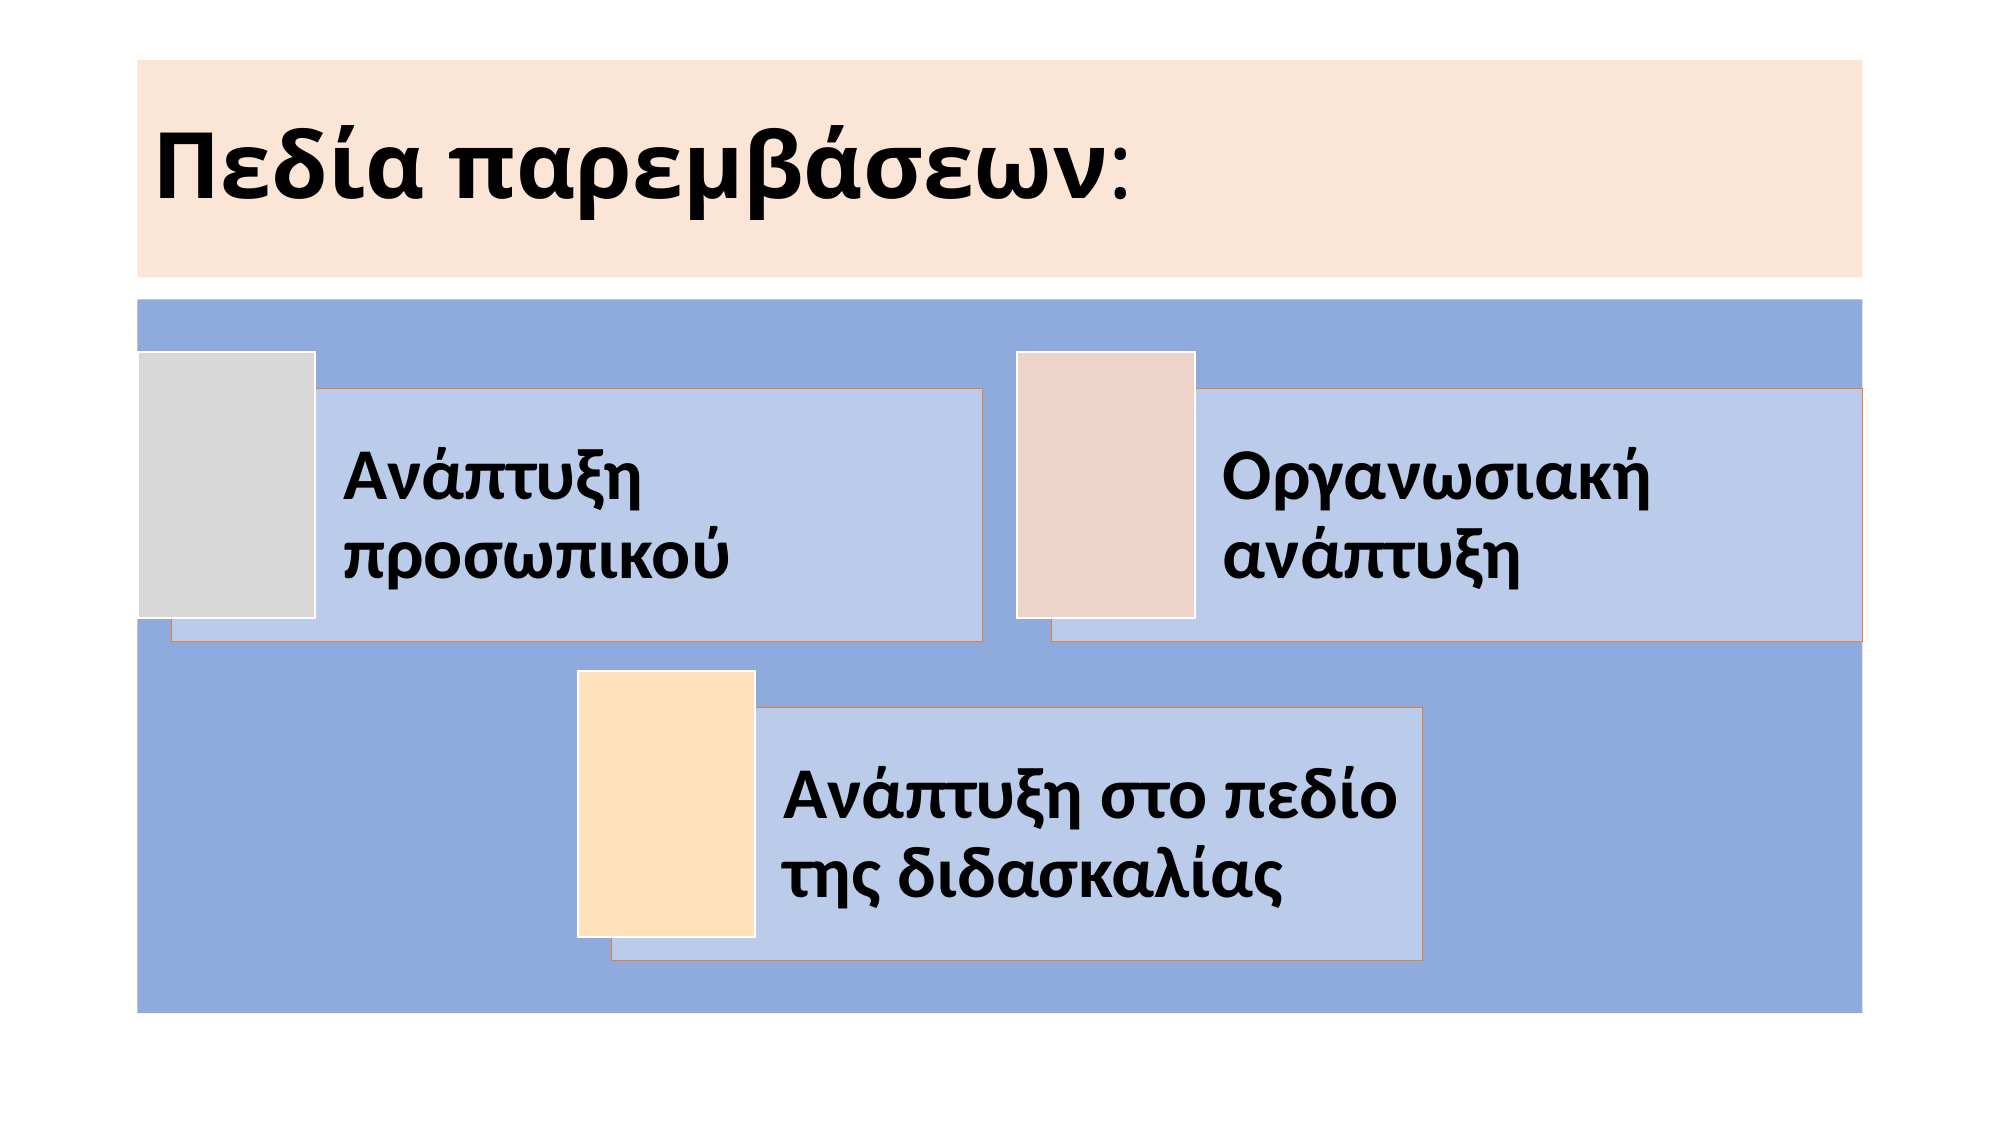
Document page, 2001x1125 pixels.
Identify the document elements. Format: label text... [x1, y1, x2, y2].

title Πεδία παρεμβάσεων: [137, 59, 1863, 278]
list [137, 299, 1863, 1014]
